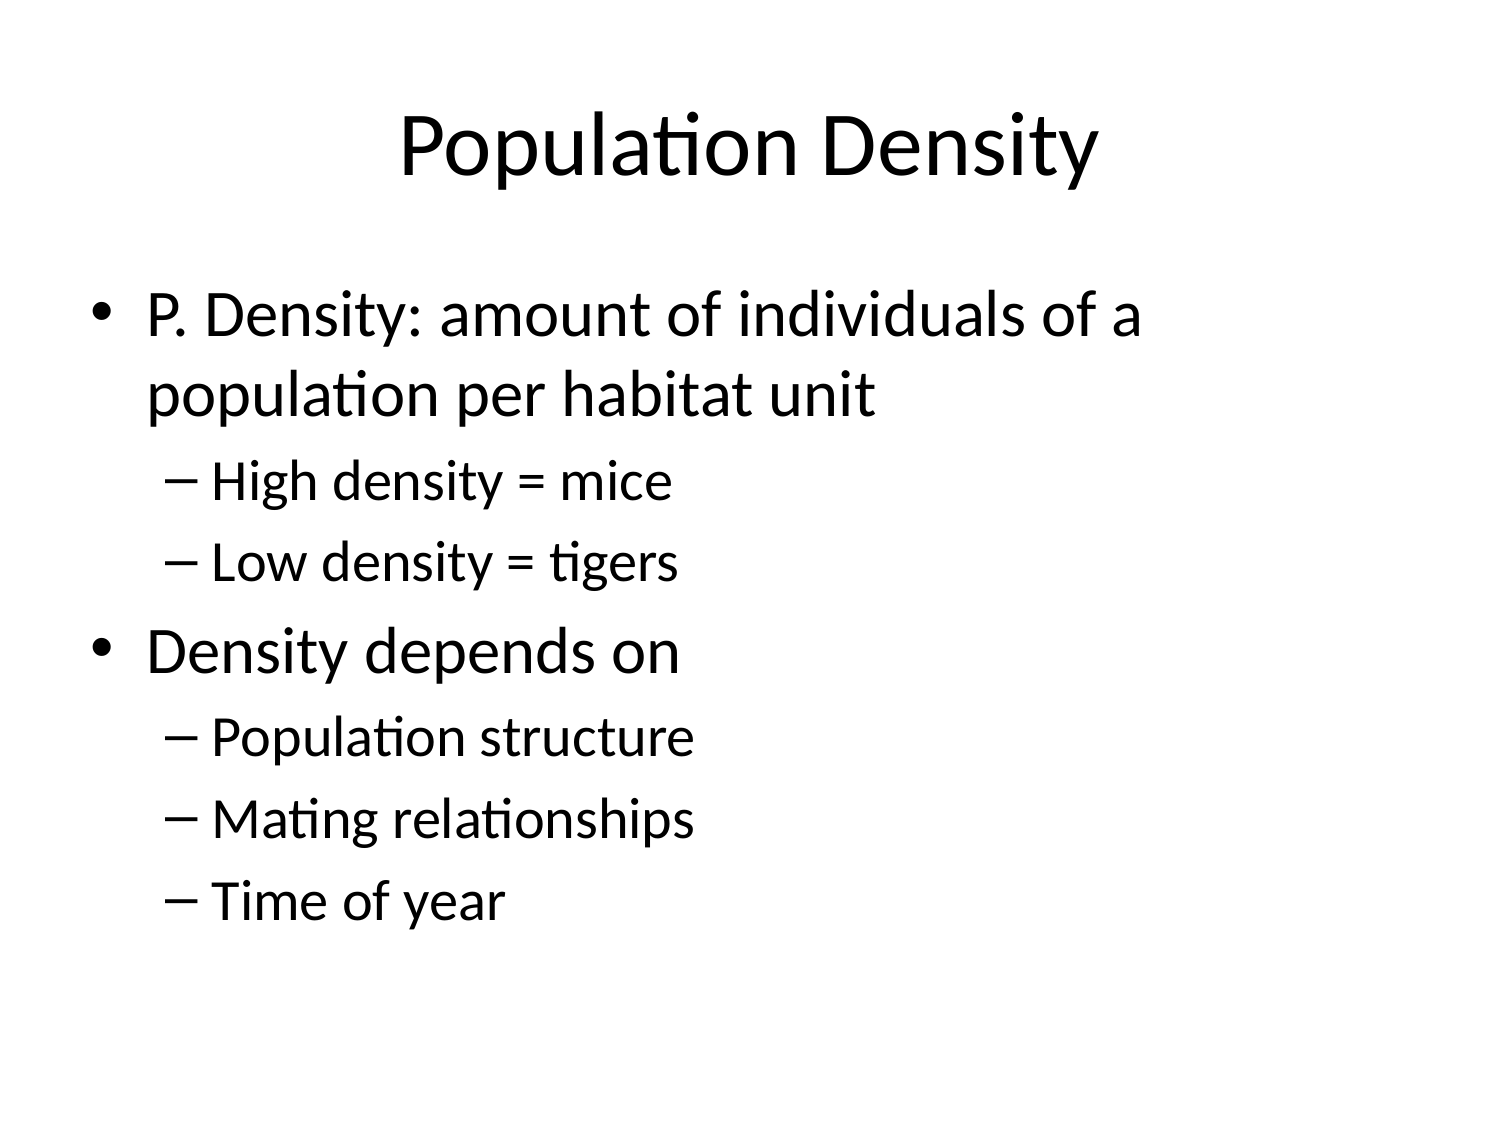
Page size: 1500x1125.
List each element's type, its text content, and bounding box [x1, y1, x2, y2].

list P. Density: amount of individuals of a population per habitat unit High density = mice Low density = tigers Density depends on Population structure Mating relationships Time of year [75, 262, 1425, 1005]
title Population Density [75, 45, 1425, 233]
